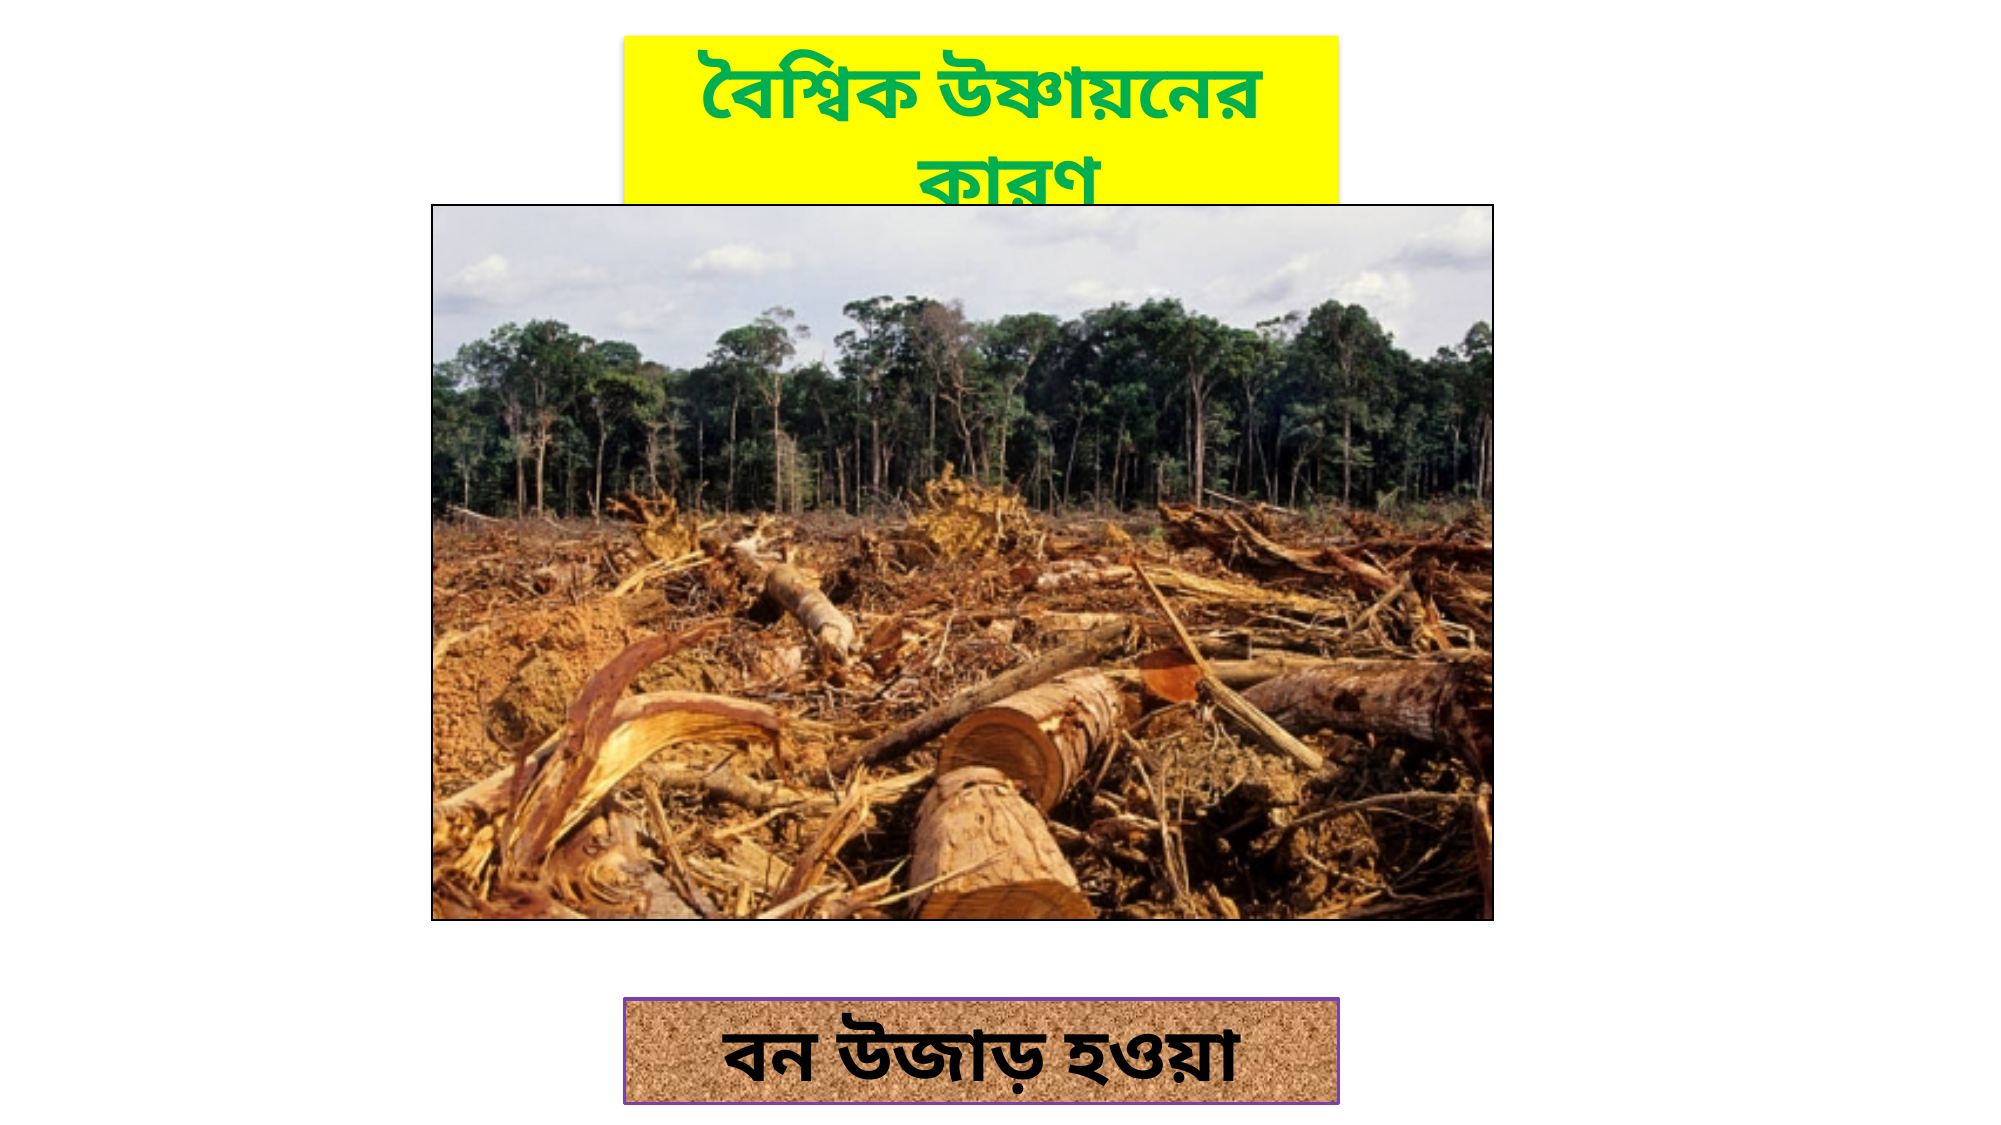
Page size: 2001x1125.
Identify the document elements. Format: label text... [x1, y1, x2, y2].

picture [433, 205, 1492, 919]
text_box বৈশ্বিক উষ্ণায়নের কারণ [624, 35, 1339, 204]
text_box বন উজাড় হওয়া [624, 999, 1339, 1104]
